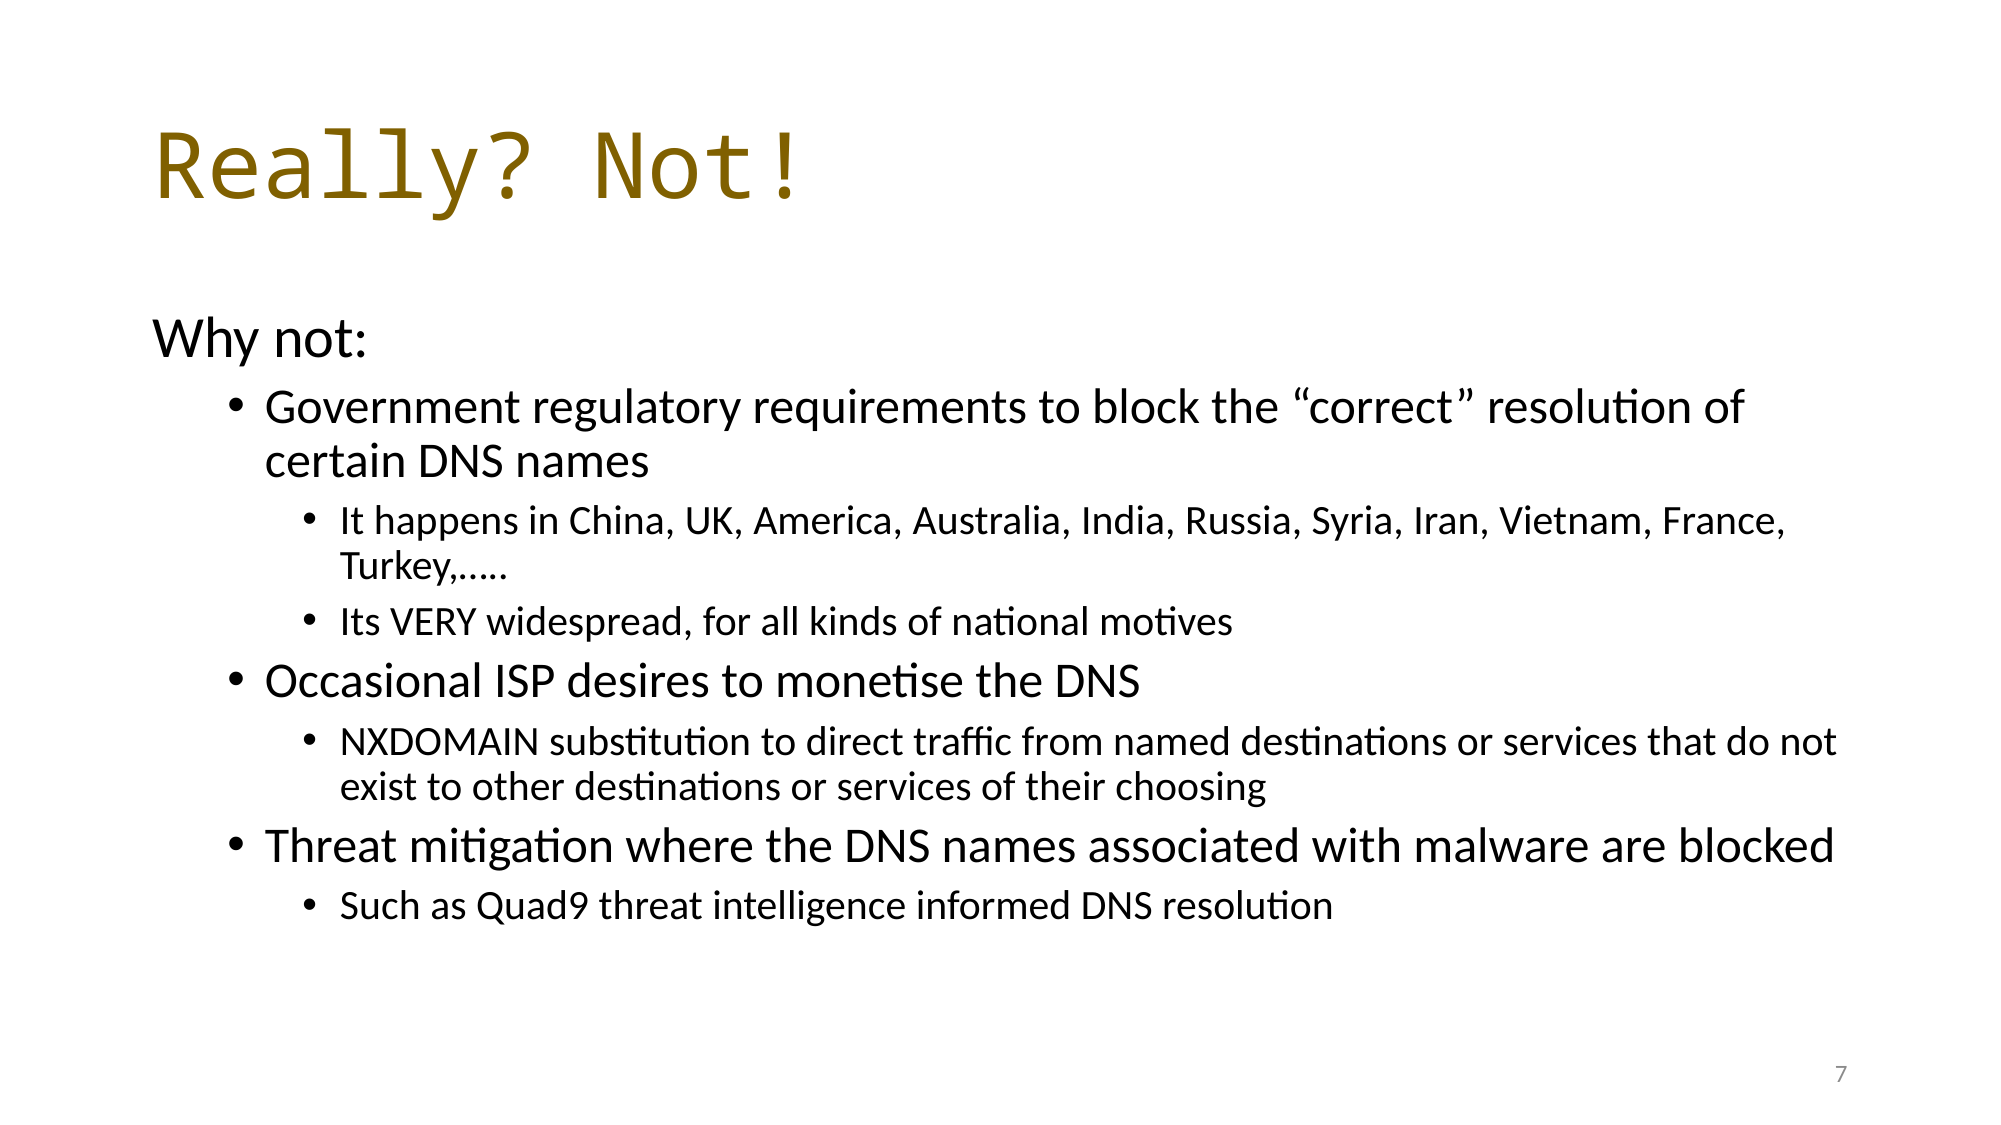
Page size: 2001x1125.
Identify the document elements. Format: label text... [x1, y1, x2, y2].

slide_number 7 [1412, 1042, 1863, 1103]
list Why not: Government regulatory requirements to block the “correct” resolution of certain DNS names It happens in China, UK, America, Australia, India, Russia, Syria, Iran, Vietnam, France, Turkey,….. Its VERY widespread, for all kinds of national motives Occasional ISP desires to monetise the DNS NXDOMAIN substitution to direct traffic from named destinations or services that do not exist to other destinations or services of their choosing Threat mitigation where the DNS names associated with malware are blocked Such as Quad9 threat intelligence informed DNS resolution [137, 299, 1863, 1014]
title Really? Not! [137, 59, 1863, 278]
